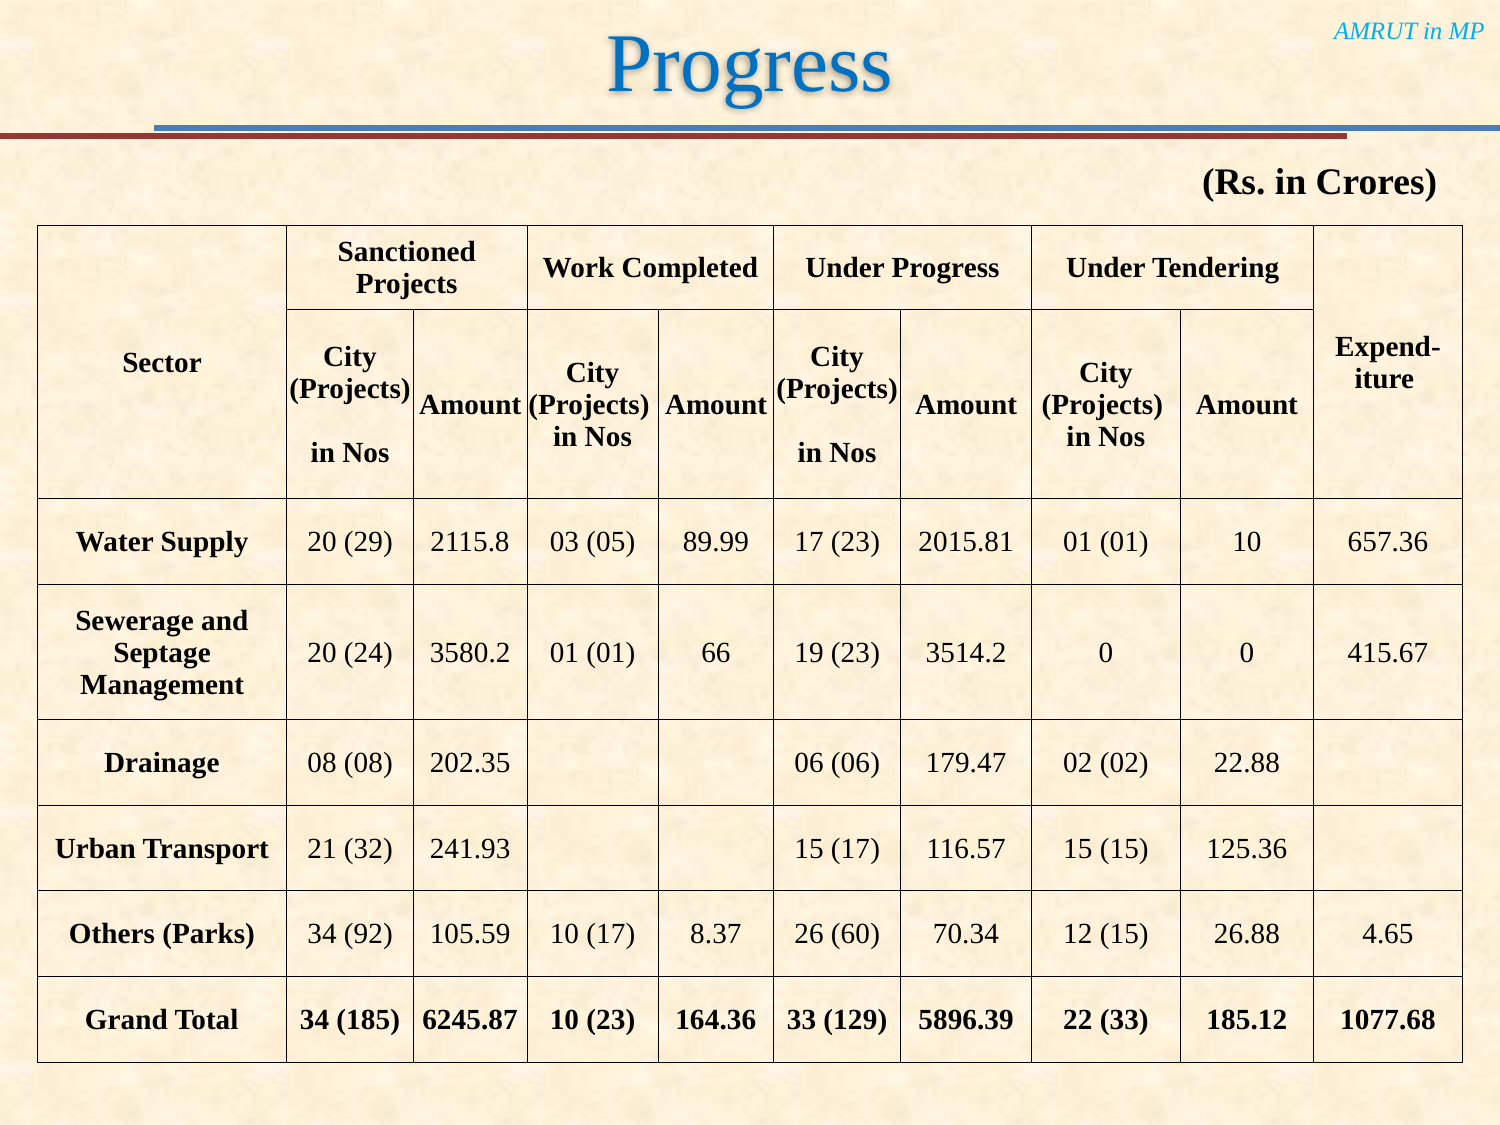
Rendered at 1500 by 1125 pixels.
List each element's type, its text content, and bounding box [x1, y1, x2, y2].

table_cell 17 (23) [774, 499, 900, 584]
table_cell Urban Transport [38, 806, 286, 890]
table_cell 02 (02) [1032, 720, 1180, 805]
title Progress [0, 0, 1500, 163]
table_cell 116.57 [901, 806, 1031, 890]
table_cell 08 (08) [287, 720, 413, 805]
table_cell [659, 720, 773, 805]
table_cell [528, 720, 658, 805]
table_cell 66 [659, 585, 773, 719]
table_cell 10 (17) [528, 891, 658, 976]
table_cell City (Projects) in Nos [774, 310, 900, 498]
table_cell Water Supply [38, 499, 286, 584]
table_cell 179.47 [901, 720, 1031, 805]
table_cell 105.59 [414, 891, 527, 976]
table_cell 241.93 [414, 806, 527, 890]
table_cell 19 (23) [774, 585, 900, 719]
table_header Sanctioned Projects [287, 226, 527, 309]
table_cell 3514.2 [901, 585, 1031, 719]
table_cell 6245.87 [414, 977, 527, 1062]
table_cell 185.12 [1181, 977, 1313, 1062]
table_cell 22.88 [1181, 720, 1313, 805]
table_header Under Progress [774, 226, 1031, 309]
text_box (Rs. in Crores) [1187, 170, 1500, 210]
table_cell 06 (06) [774, 720, 900, 805]
table_cell 89.99 [659, 499, 773, 584]
table_cell 2015.81 [901, 499, 1031, 584]
table_cell 34 (92) [287, 891, 413, 976]
table_cell Amount [1181, 310, 1313, 498]
table_cell 03 (05) [528, 499, 658, 584]
table_cell 0 [1181, 585, 1313, 719]
table_cell 12 (15) [1032, 891, 1180, 976]
table_cell City (Projects) in Nos [528, 310, 658, 498]
table_cell Sewerage and Septage Management [38, 585, 286, 719]
table_cell 10 [1181, 499, 1313, 584]
table_cell Amount [659, 310, 773, 498]
table_cell 4.65 [1314, 891, 1462, 976]
table_cell 164.36 [659, 977, 773, 1062]
table_cell 8.37 [659, 891, 773, 976]
table_cell 26 (60) [774, 891, 900, 976]
table_header Expend-iture [1314, 226, 1462, 498]
table_cell 202.35 [414, 720, 527, 805]
table_cell 20 (24) [287, 585, 413, 719]
table_cell 415.67 [1314, 585, 1462, 719]
table_cell 70.34 [901, 891, 1031, 976]
table_cell 15 (17) [774, 806, 900, 890]
table_cell 01 (01) [1032, 499, 1180, 584]
table_cell [1314, 720, 1462, 805]
table_cell 22 (33) [1032, 977, 1180, 1062]
table_cell Amount [414, 310, 527, 498]
table_cell 0 [1032, 585, 1180, 719]
table_cell 2115.8 [414, 499, 527, 584]
table_cell 26.88 [1181, 891, 1313, 976]
table_cell 125.36 [1181, 806, 1313, 890]
table_cell Others (Parks) [38, 891, 286, 976]
table_cell Amount [901, 310, 1031, 498]
table_cell 10 (23) [528, 977, 658, 1062]
table_header Work Completed [528, 226, 773, 309]
table_cell 657.36 [1314, 499, 1462, 584]
table_cell [659, 806, 773, 890]
table_cell 21 (32) [287, 806, 413, 890]
table_cell 1077.68 [1314, 977, 1462, 1062]
table_cell 01 (01) [528, 585, 658, 719]
table_header Sector [38, 226, 286, 498]
table_cell 20 (29) [287, 499, 413, 584]
table_cell [528, 806, 658, 890]
table_cell 5896.39 [901, 977, 1031, 1062]
table_cell 15 (15) [1032, 806, 1180, 890]
table_cell 3580.2 [414, 585, 527, 719]
table_header Under Tendering [1032, 226, 1313, 309]
table_cell 33 (129) [774, 977, 900, 1062]
table_cell Drainage [38, 720, 286, 805]
table_cell 34 (185) [287, 977, 413, 1062]
picture [0, 163, 1500, 1125]
table_cell City (Projects) in Nos [1032, 310, 1180, 498]
table_cell Grand Total [38, 977, 286, 1062]
table_cell [1314, 806, 1462, 890]
table_cell City (Projects) in Nos [287, 310, 413, 498]
text_box AMRUT in MP [1025, 0, 1500, 60]
